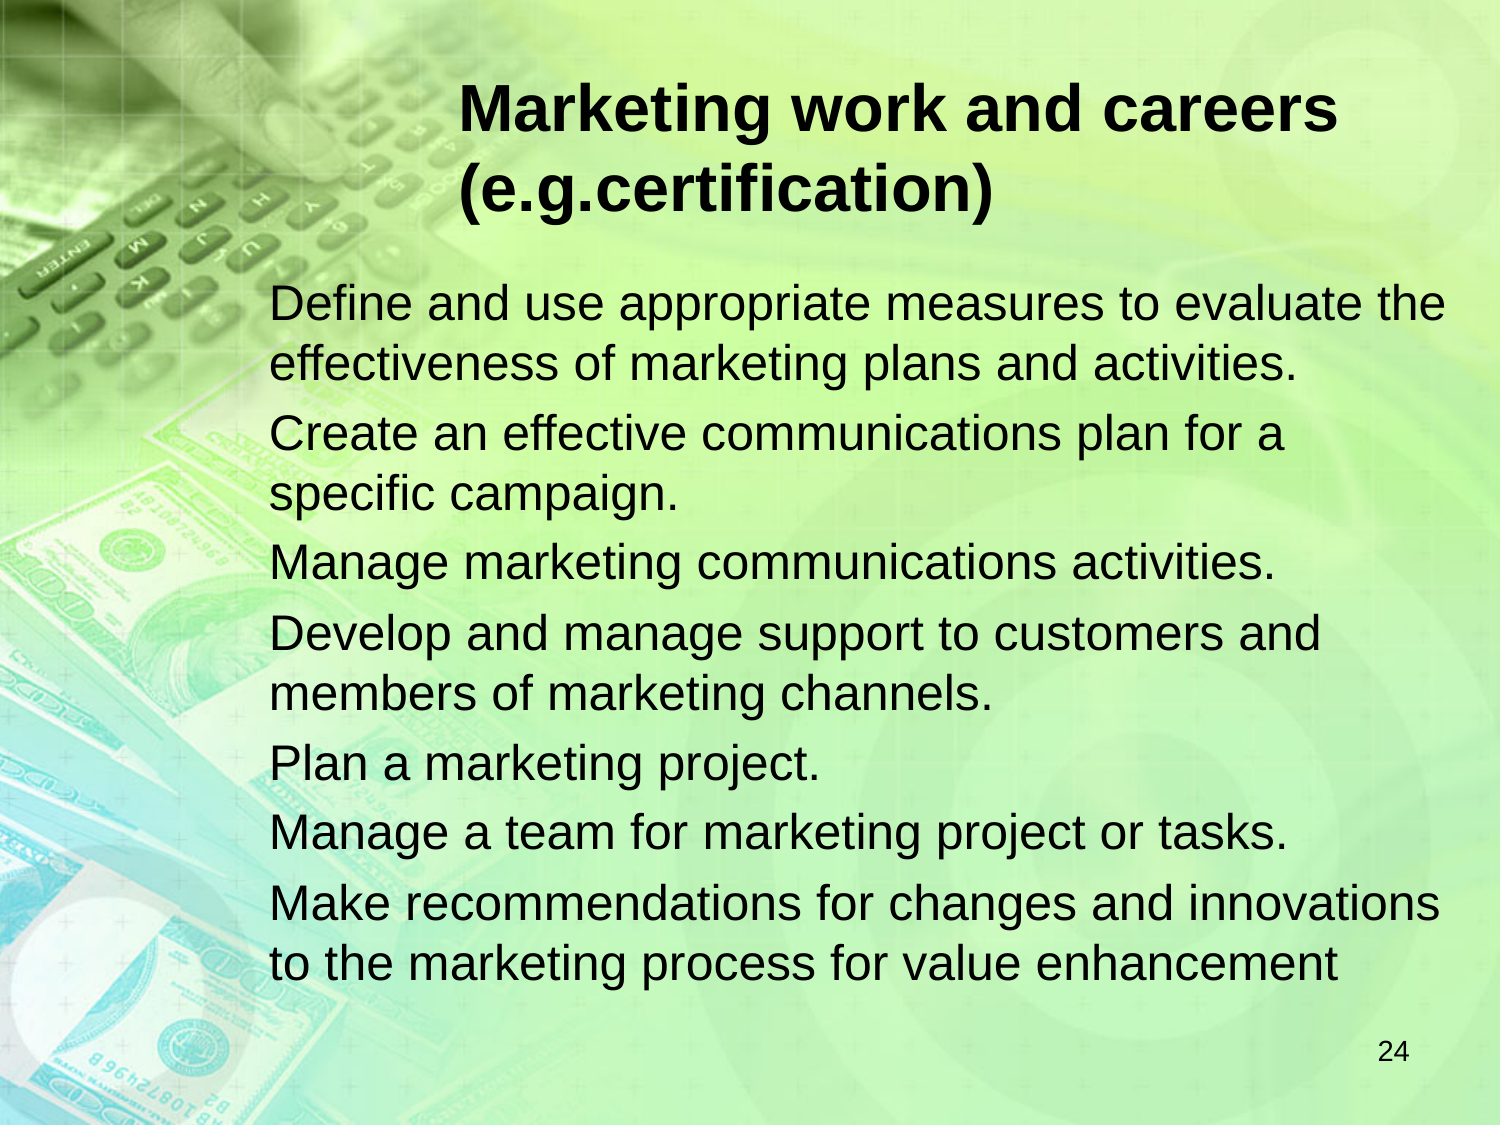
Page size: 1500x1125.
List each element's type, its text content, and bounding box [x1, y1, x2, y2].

title Marketing work and careers (e.g.certification) [443, 44, 1480, 233]
list Define and use appropriate measures to evaluate the effectiveness of marketing plans and activities. Create an effective communications plan for a specific campaign. Manage marketing communications activities. Develop and manage support to customers and members of marketing channels. Plan a marketing project. Manage a team for marketing project or tasks. Make recommendations for changes and innovations to the marketing process for value enhancement [253, 262, 1480, 1006]
picture [0, 0, 1500, 1125]
slide_number 24 [1074, 1024, 1425, 1103]
